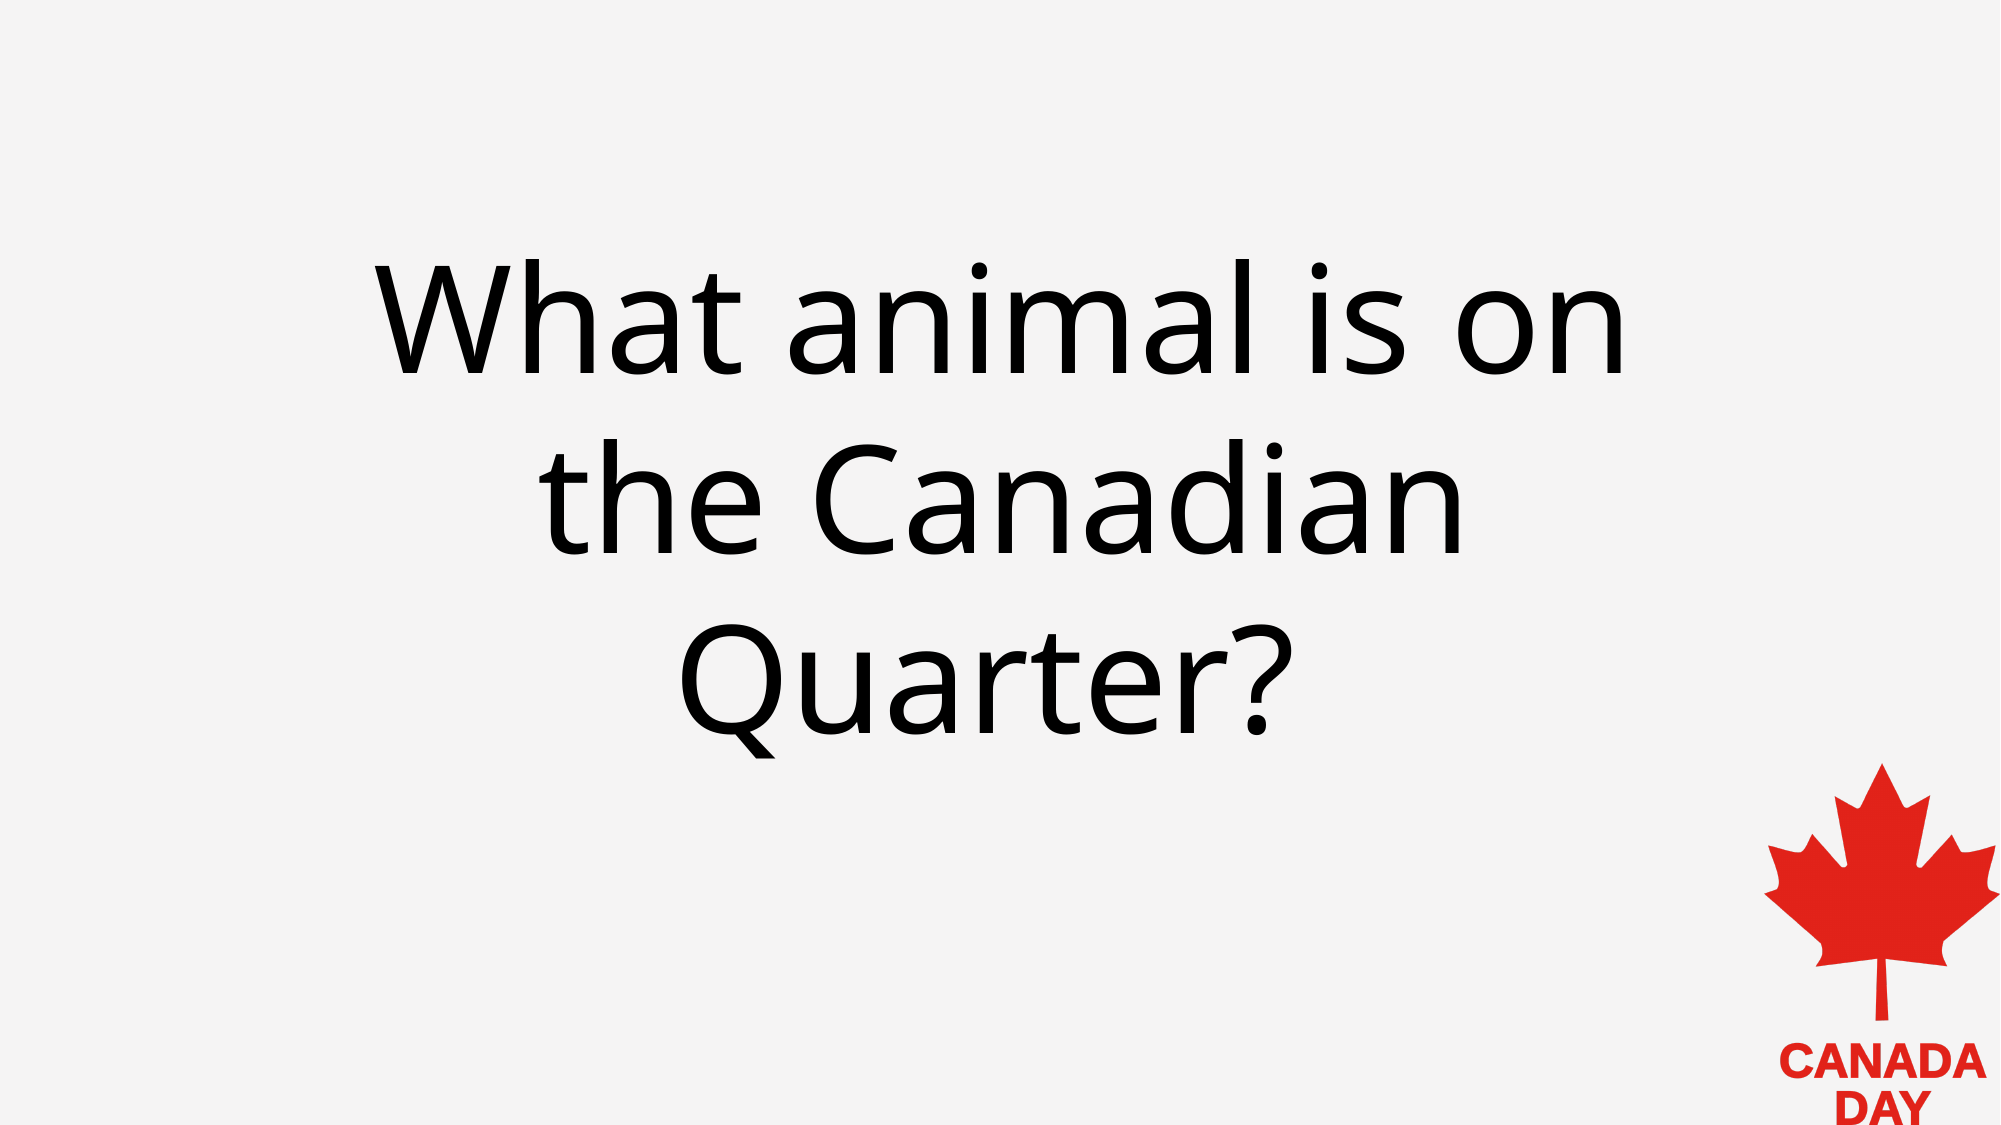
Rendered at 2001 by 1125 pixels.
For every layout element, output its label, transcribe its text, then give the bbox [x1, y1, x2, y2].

text_box What animal is on the Canadian Quarter? [257, 215, 1751, 771]
picture [1764, 763, 2000, 1125]
